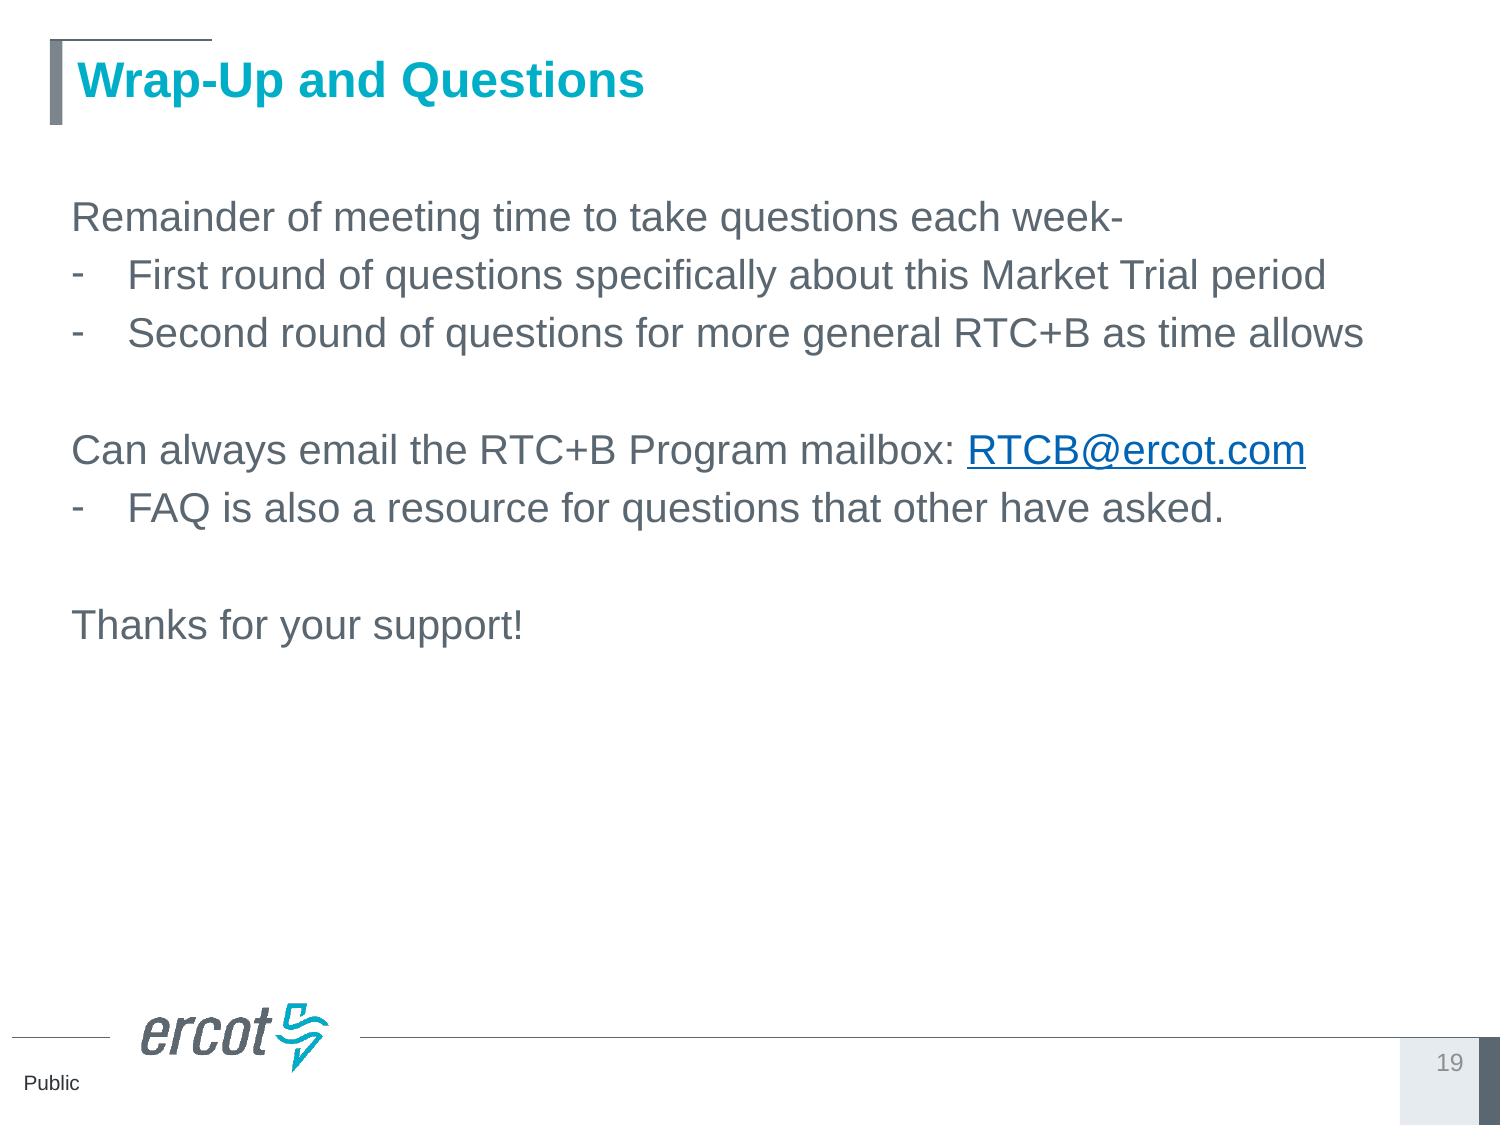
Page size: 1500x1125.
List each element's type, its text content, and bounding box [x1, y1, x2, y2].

title Wrap-Up and Questions [62, 39, 1450, 133]
list Remainder of meeting time to take questions each week- First round of questions specifically about this Market Trial period Second round of questions for more general RTC+B as time allows Can always email the RTC+B Program mailbox: RTCB@ercot.com FAQ is also a resource for questions that other have asked. Thanks for your support! [56, 133, 1457, 997]
picture [137, 999, 332, 1075]
